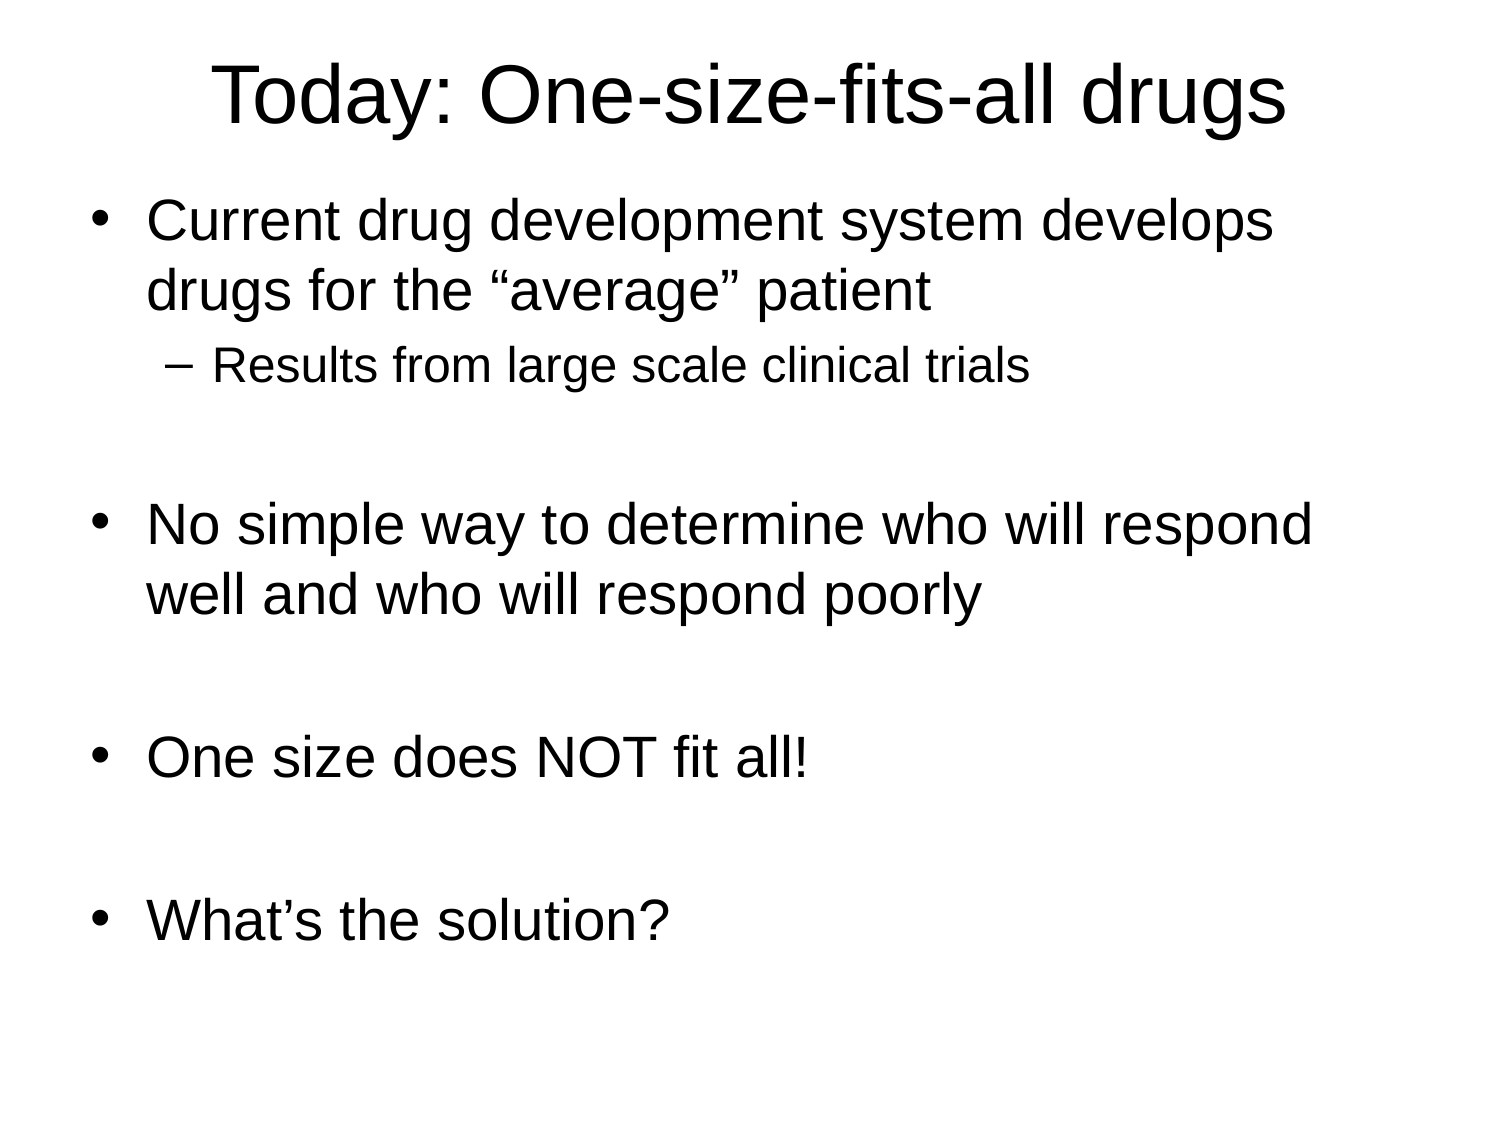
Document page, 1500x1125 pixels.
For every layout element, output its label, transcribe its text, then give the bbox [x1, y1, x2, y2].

list Current drug development system develops drugs for the “average” patient Results from large scale clinical trials No simple way to determine who will respond well and who will respond poorly One size does NOT fit all! What’s the solution? [75, 174, 1425, 1075]
title Today: One-size-fits-all drugs [75, 24, 1425, 155]
